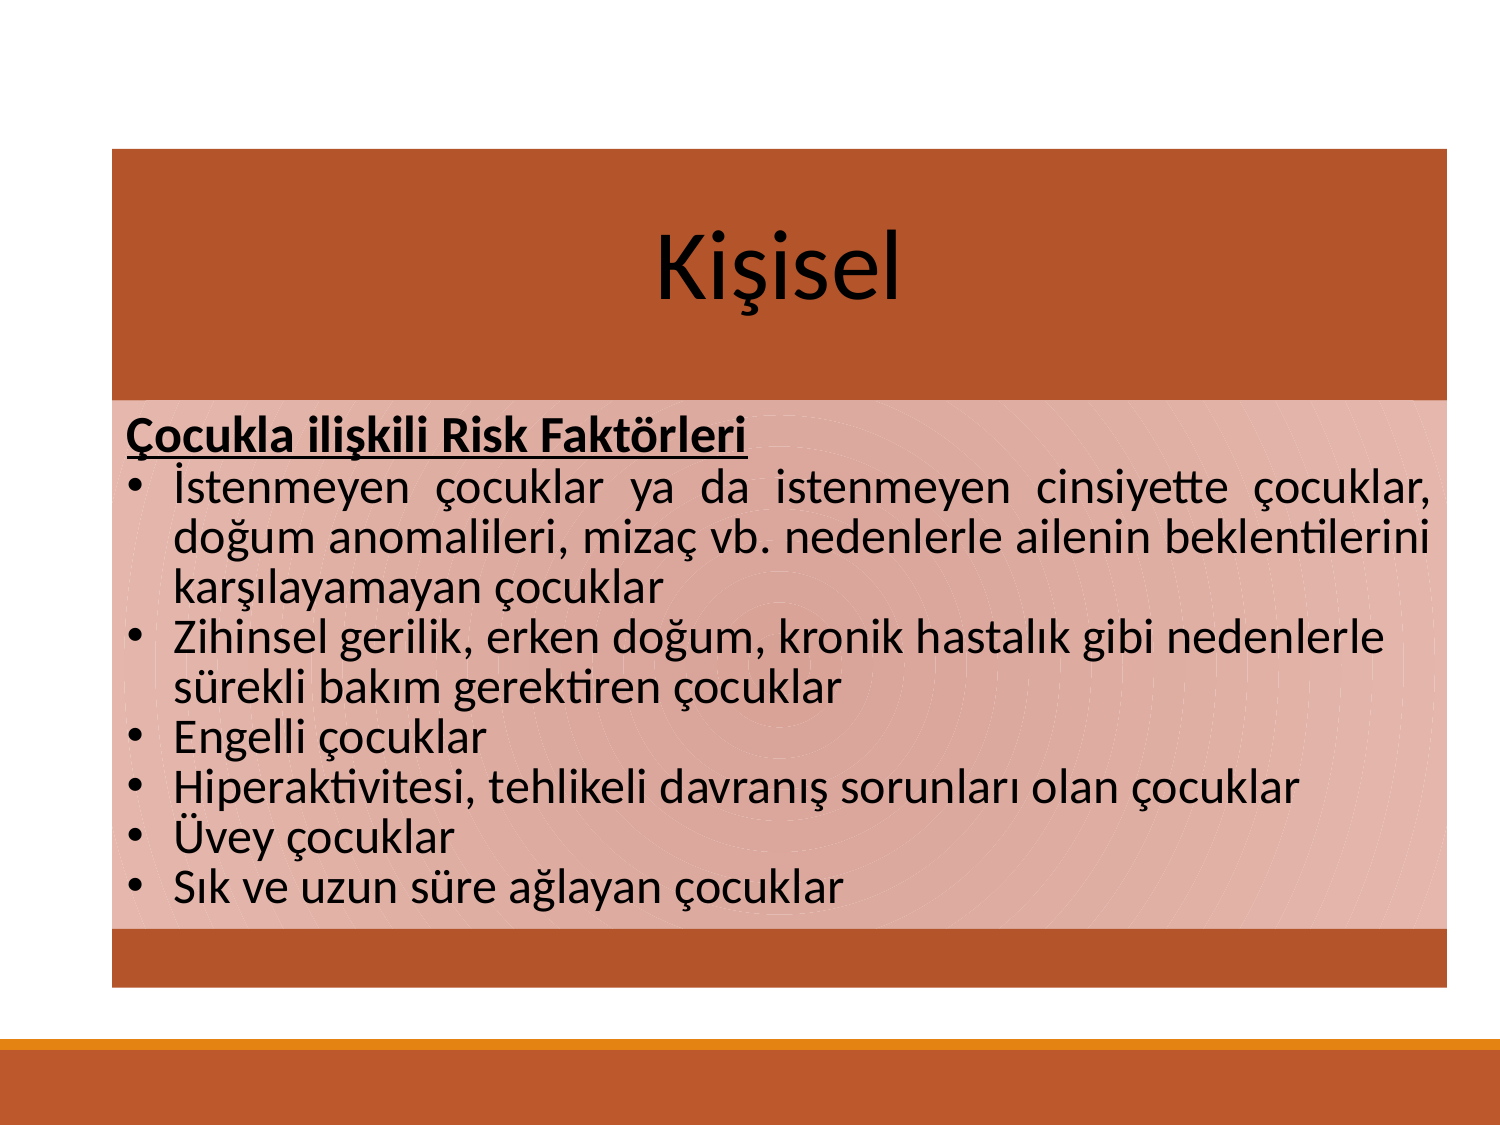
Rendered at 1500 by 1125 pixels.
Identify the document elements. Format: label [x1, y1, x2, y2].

text_box [111, 148, 1448, 989]
